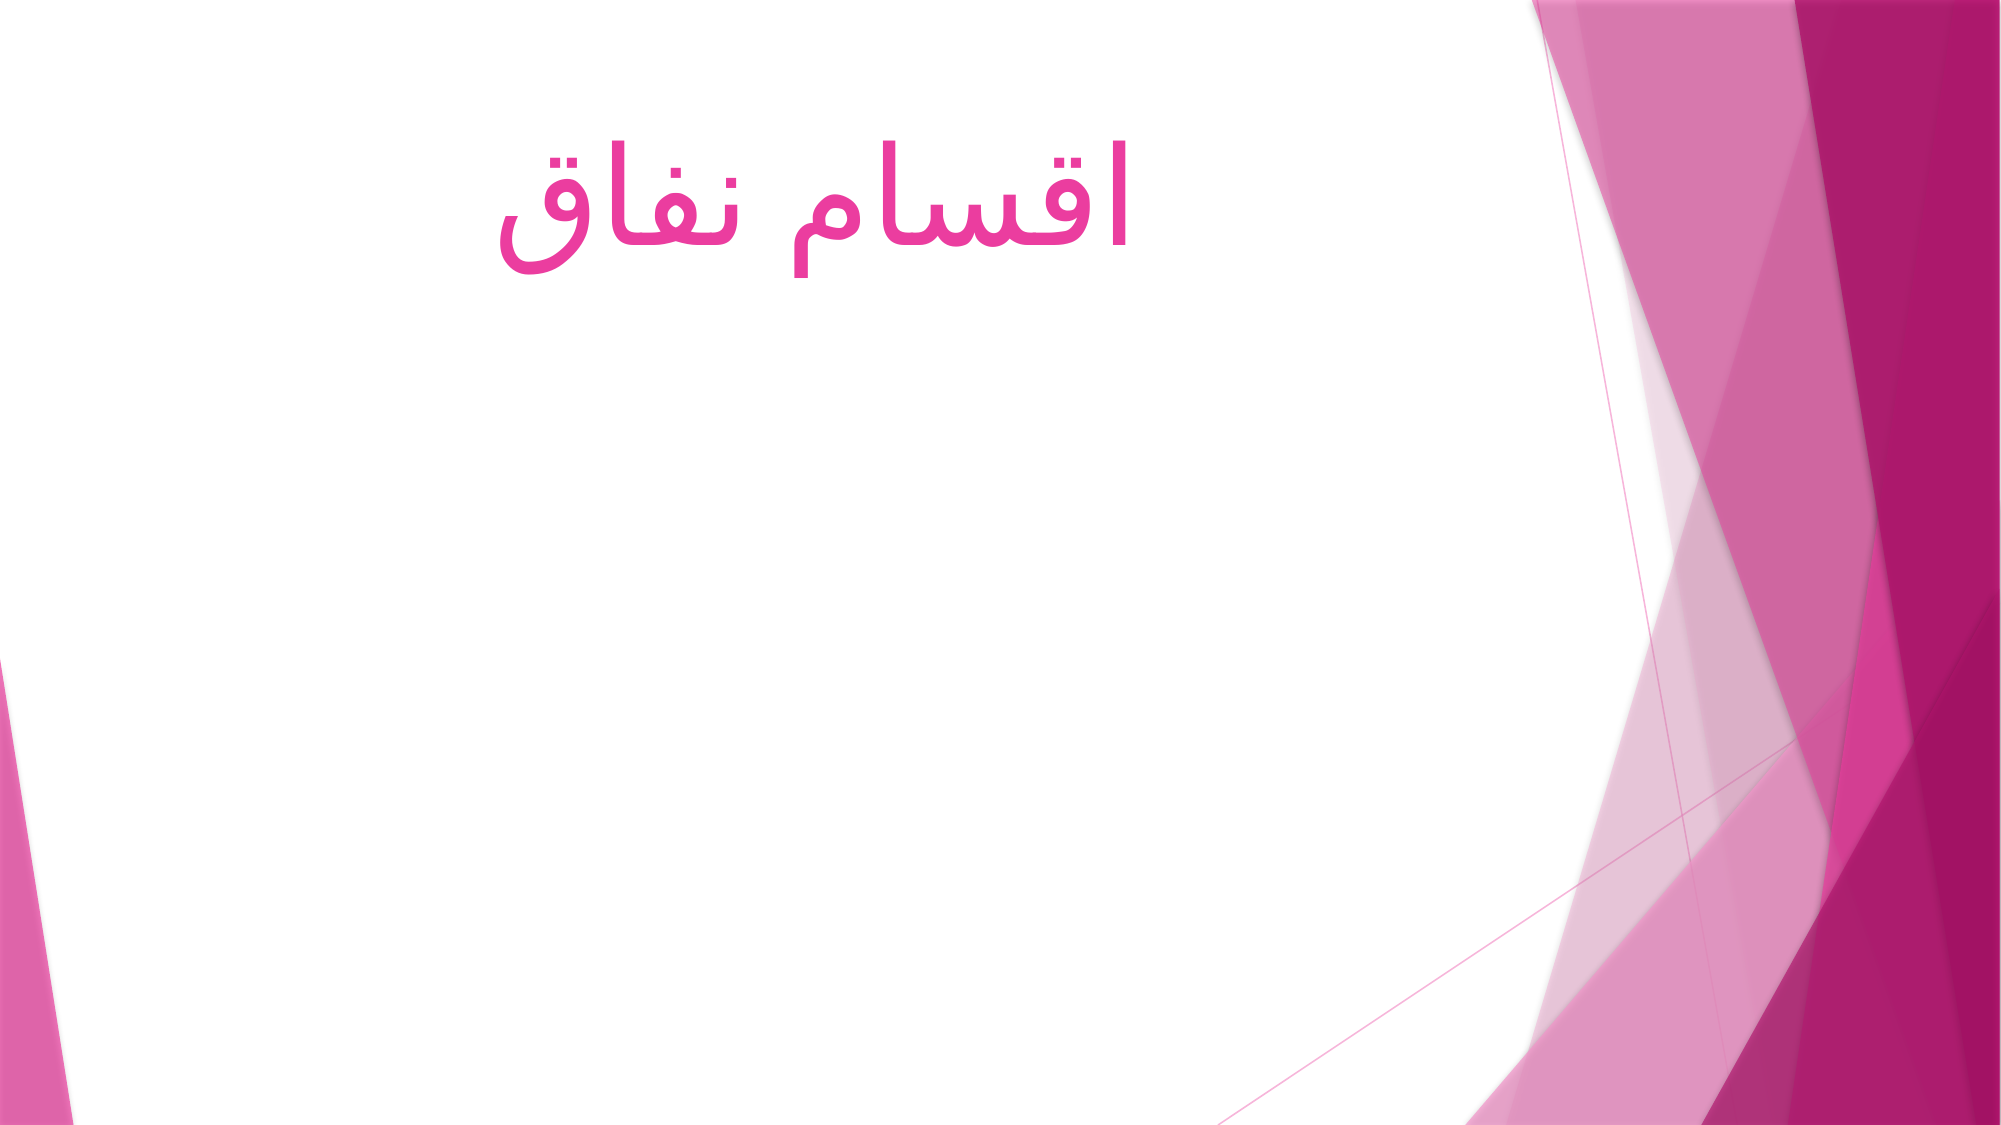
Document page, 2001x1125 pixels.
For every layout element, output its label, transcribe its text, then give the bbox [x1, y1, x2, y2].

title اقسام نفاق [111, 99, 1522, 317]
